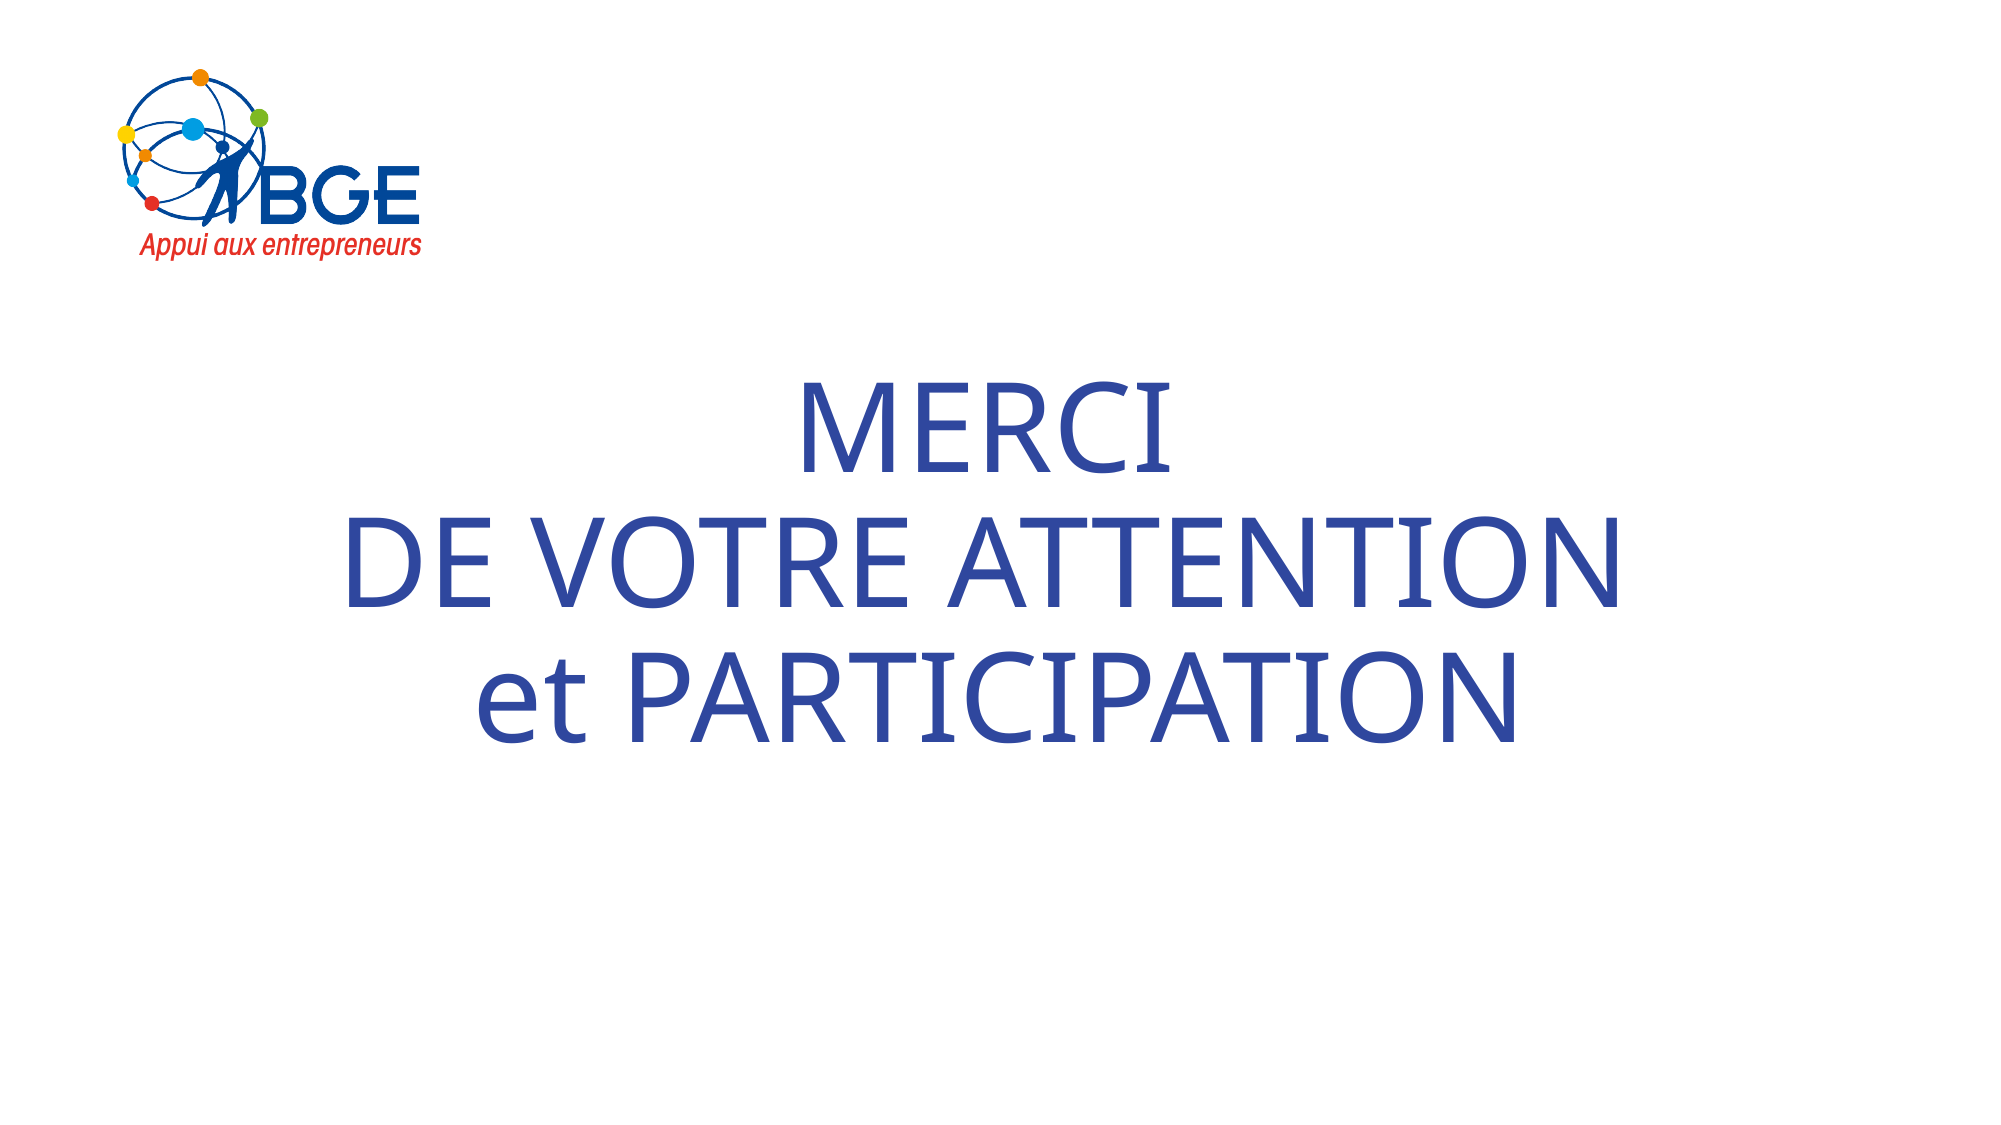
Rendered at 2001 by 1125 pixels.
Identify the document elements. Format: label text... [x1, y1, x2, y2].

picture [92, 61, 444, 288]
title MERCI DE VOTRE ATTENTION et PARTICIPATION [120, 347, 1880, 777]
